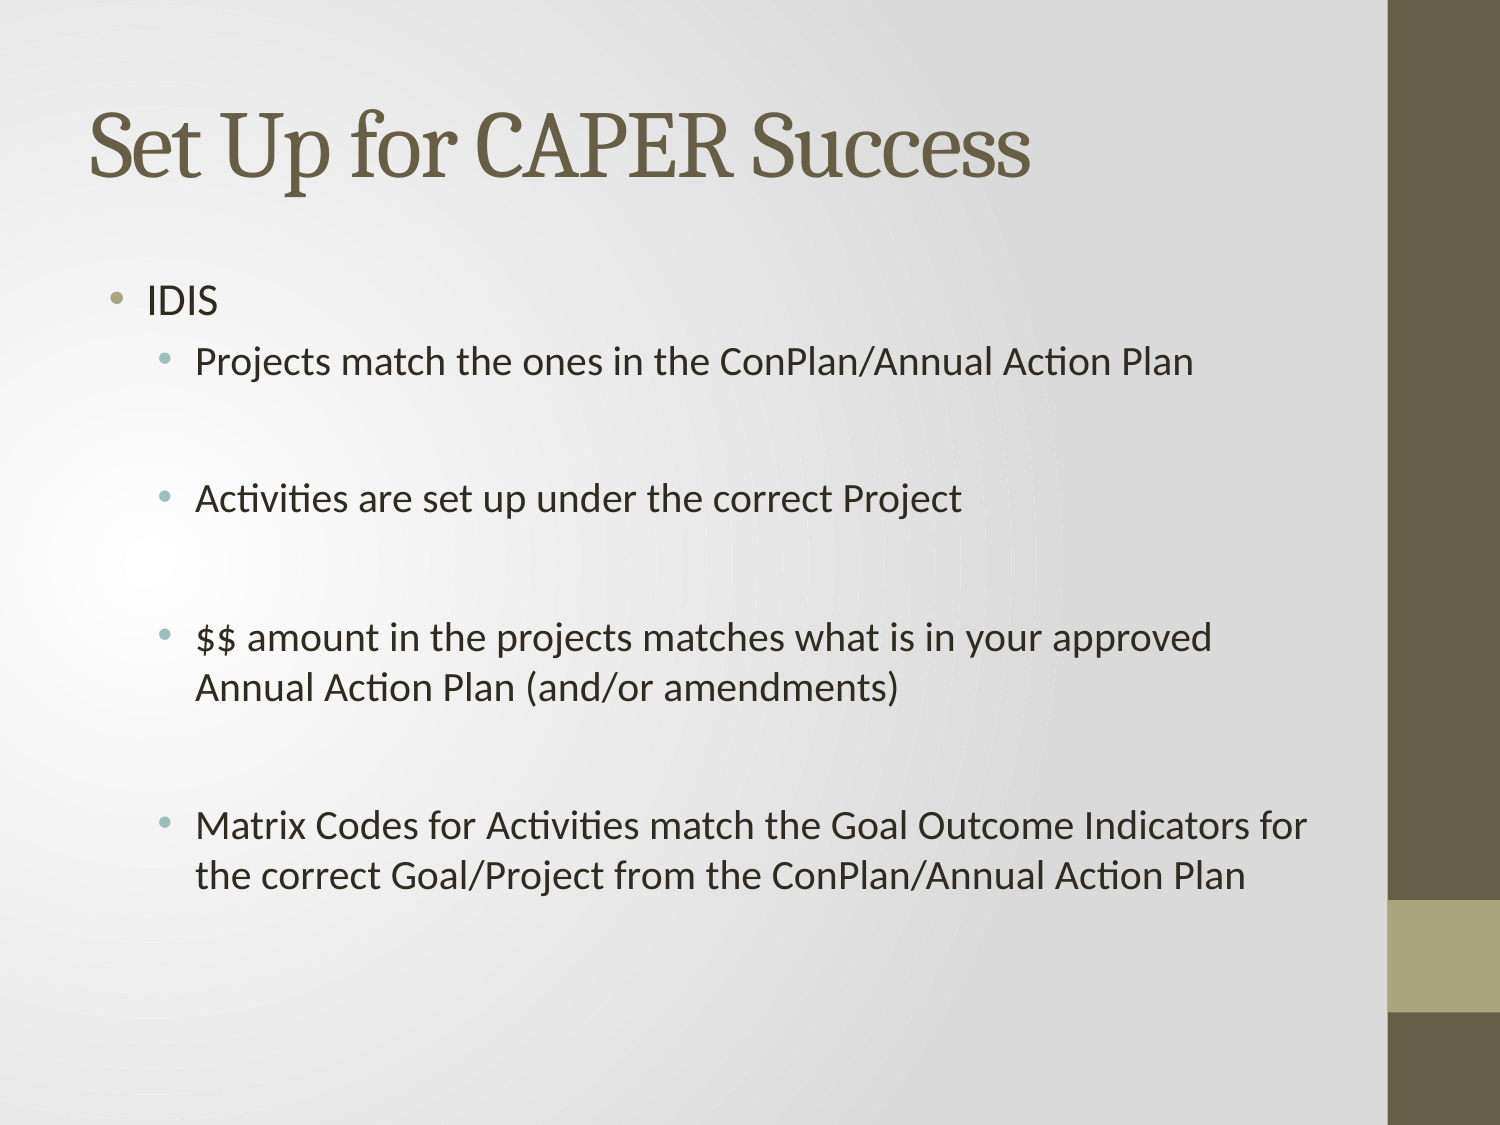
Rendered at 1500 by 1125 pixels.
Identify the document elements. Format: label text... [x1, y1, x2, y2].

list IDIS Projects match the ones in the ConPlan/Annual Action Plan Activities are set up under the correct Project $$ amount in the projects matches what is in your approved Annual Action Plan (and/or amendments) Matrix Codes for Activities match the Goal Outcome Indicators for the correct Goal/Project from the ConPlan/Annual Action Plan [75, 262, 1325, 1050]
title Set Up for CAPER Success [75, 45, 1325, 233]
